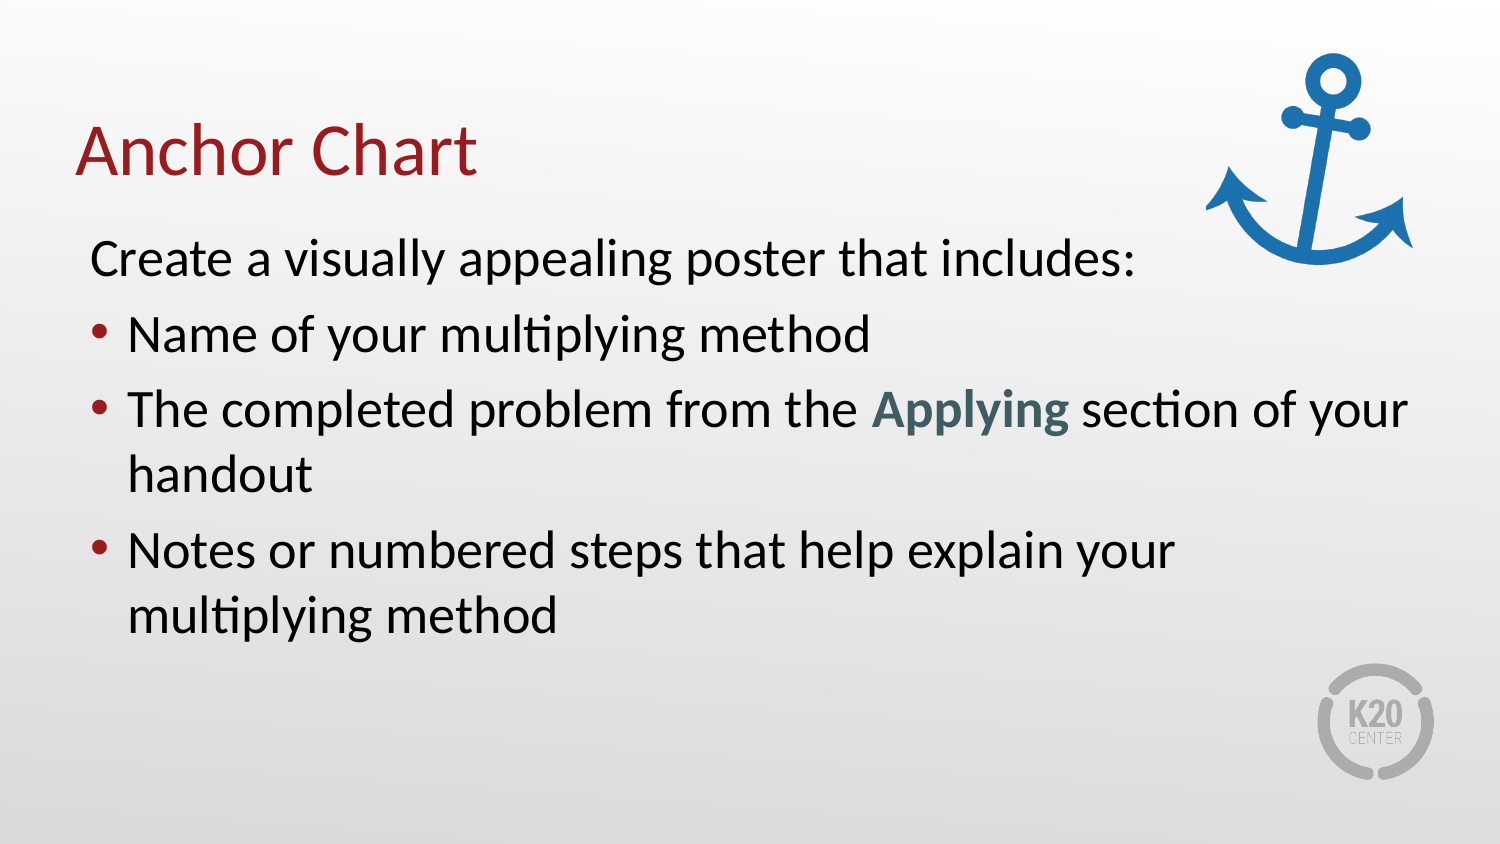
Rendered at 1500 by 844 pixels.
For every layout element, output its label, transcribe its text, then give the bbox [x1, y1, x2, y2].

picture [1206, 50, 1426, 271]
title Anchor Chart [75, 50, 1206, 191]
list Create a visually appealing poster that includes: Name of your multiplying method The completed problem from the Applying section of your handout Notes or numbered steps that help explain your multiplying method [75, 214, 1425, 779]
